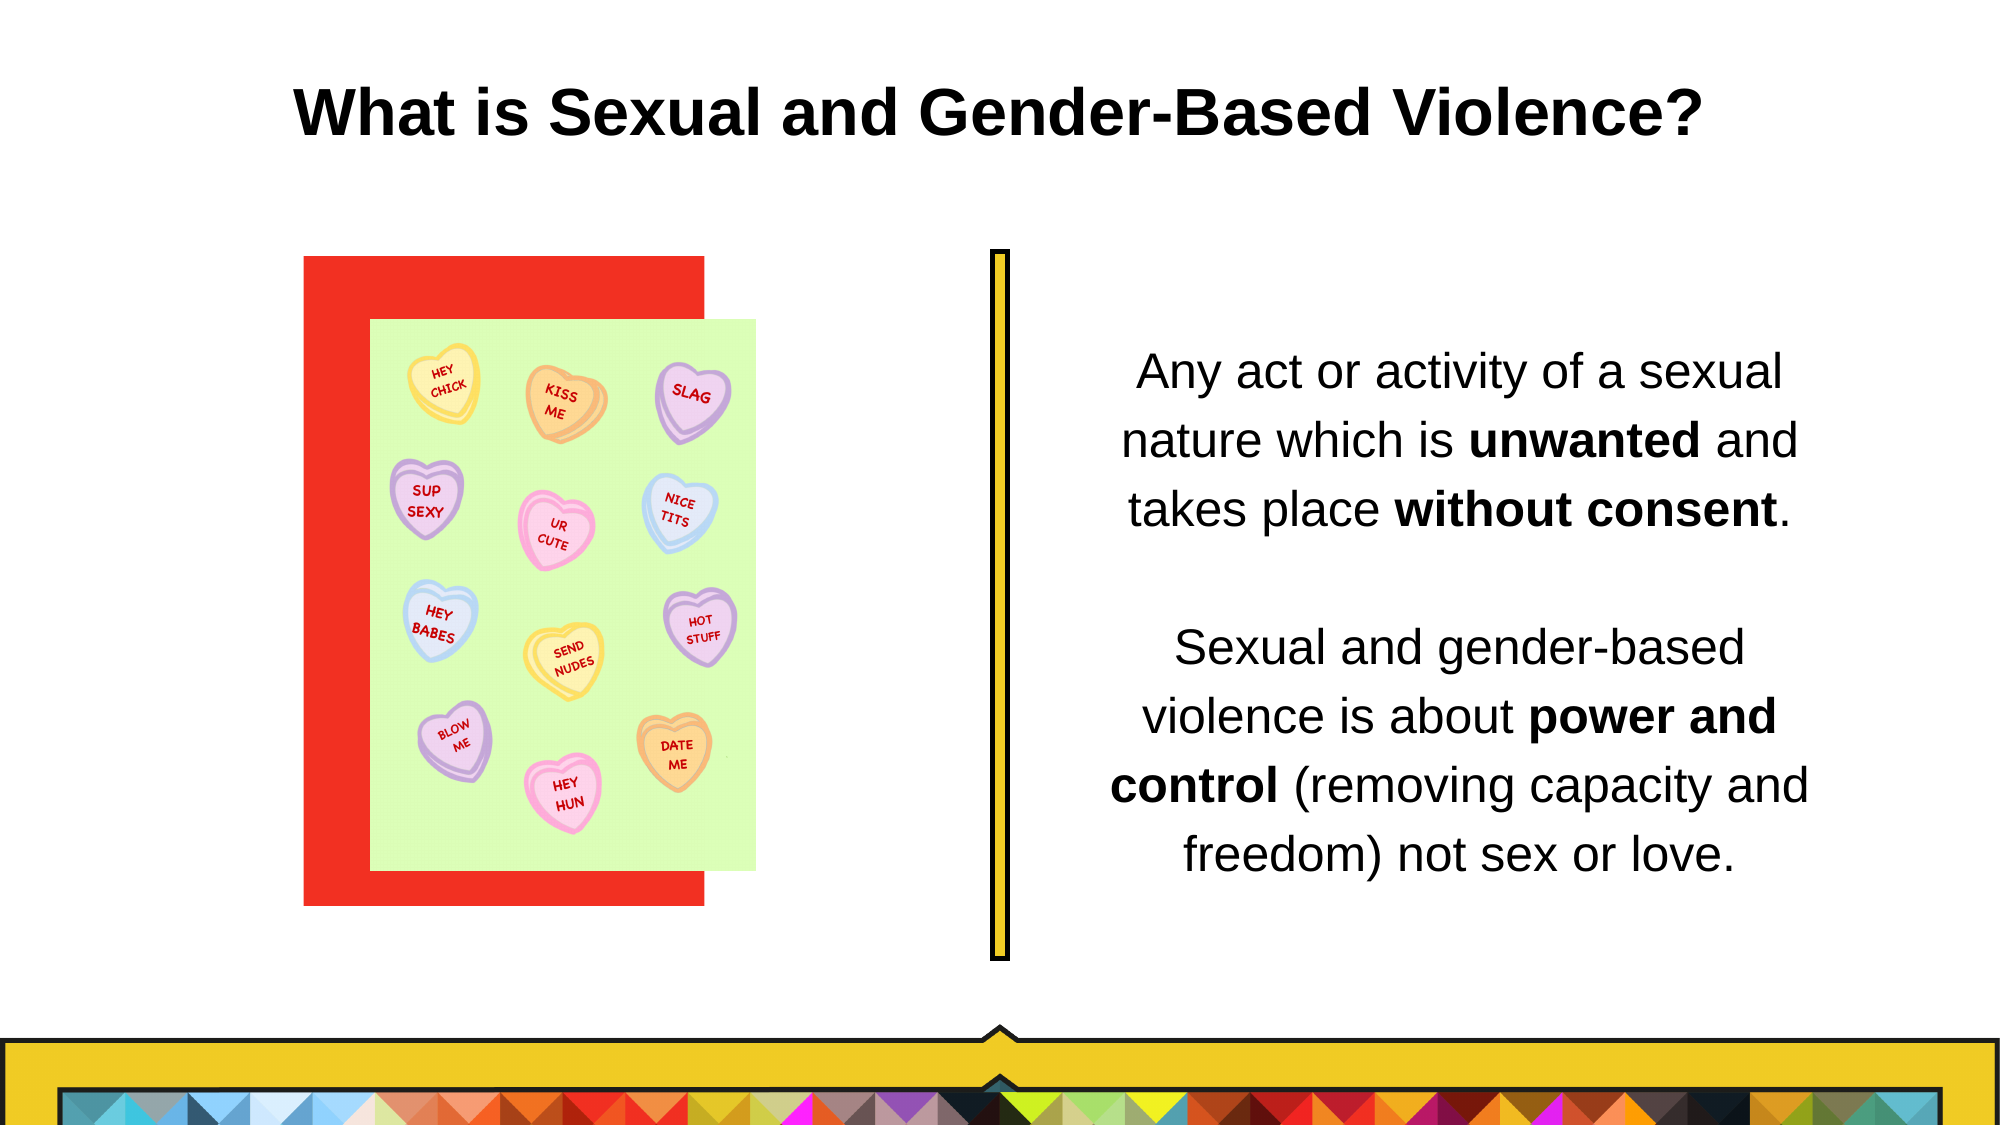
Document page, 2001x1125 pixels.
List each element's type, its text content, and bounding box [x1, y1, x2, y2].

picture [370, 319, 756, 871]
text_box Any act or activity of a sexual nature which is unwanted and takes place without consent. Sexual and gender-based violence is about power and control (removing capacity and freedom) not sex or love. [1080, 251, 1840, 959]
text_box [303, 256, 705, 906]
text_box [992, 251, 1008, 959]
title What is Sexual and Gender-Based Violence? [74, 59, 1926, 168]
picture [0, 968, 2000, 1125]
